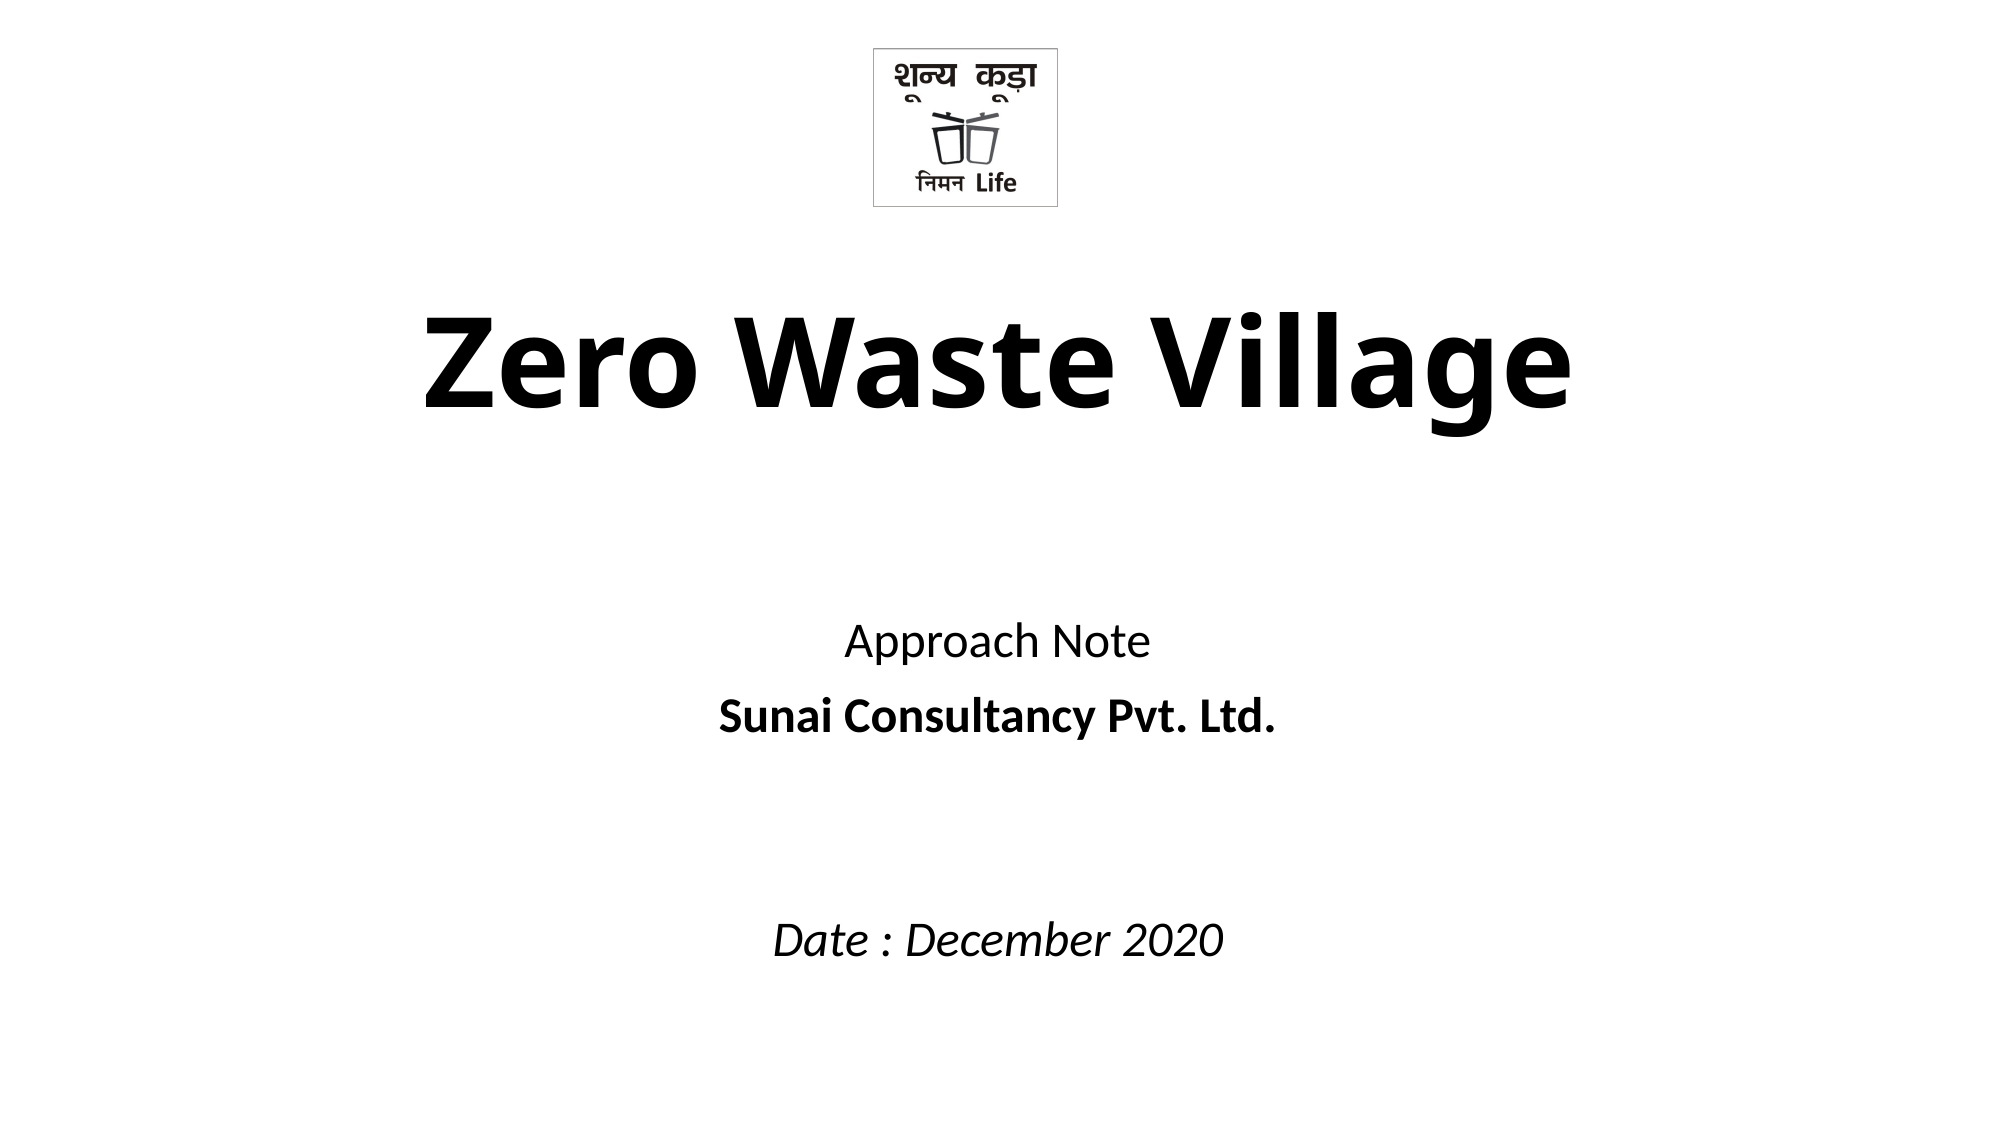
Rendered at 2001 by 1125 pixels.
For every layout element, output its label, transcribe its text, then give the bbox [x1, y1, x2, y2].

title Zero Waste Village [249, 275, 1750, 592]
picture [872, 48, 1059, 207]
subtitle Approach Note Sunai Consultancy Pvt. Ltd. Date : December 2020 [247, 606, 1748, 1064]
